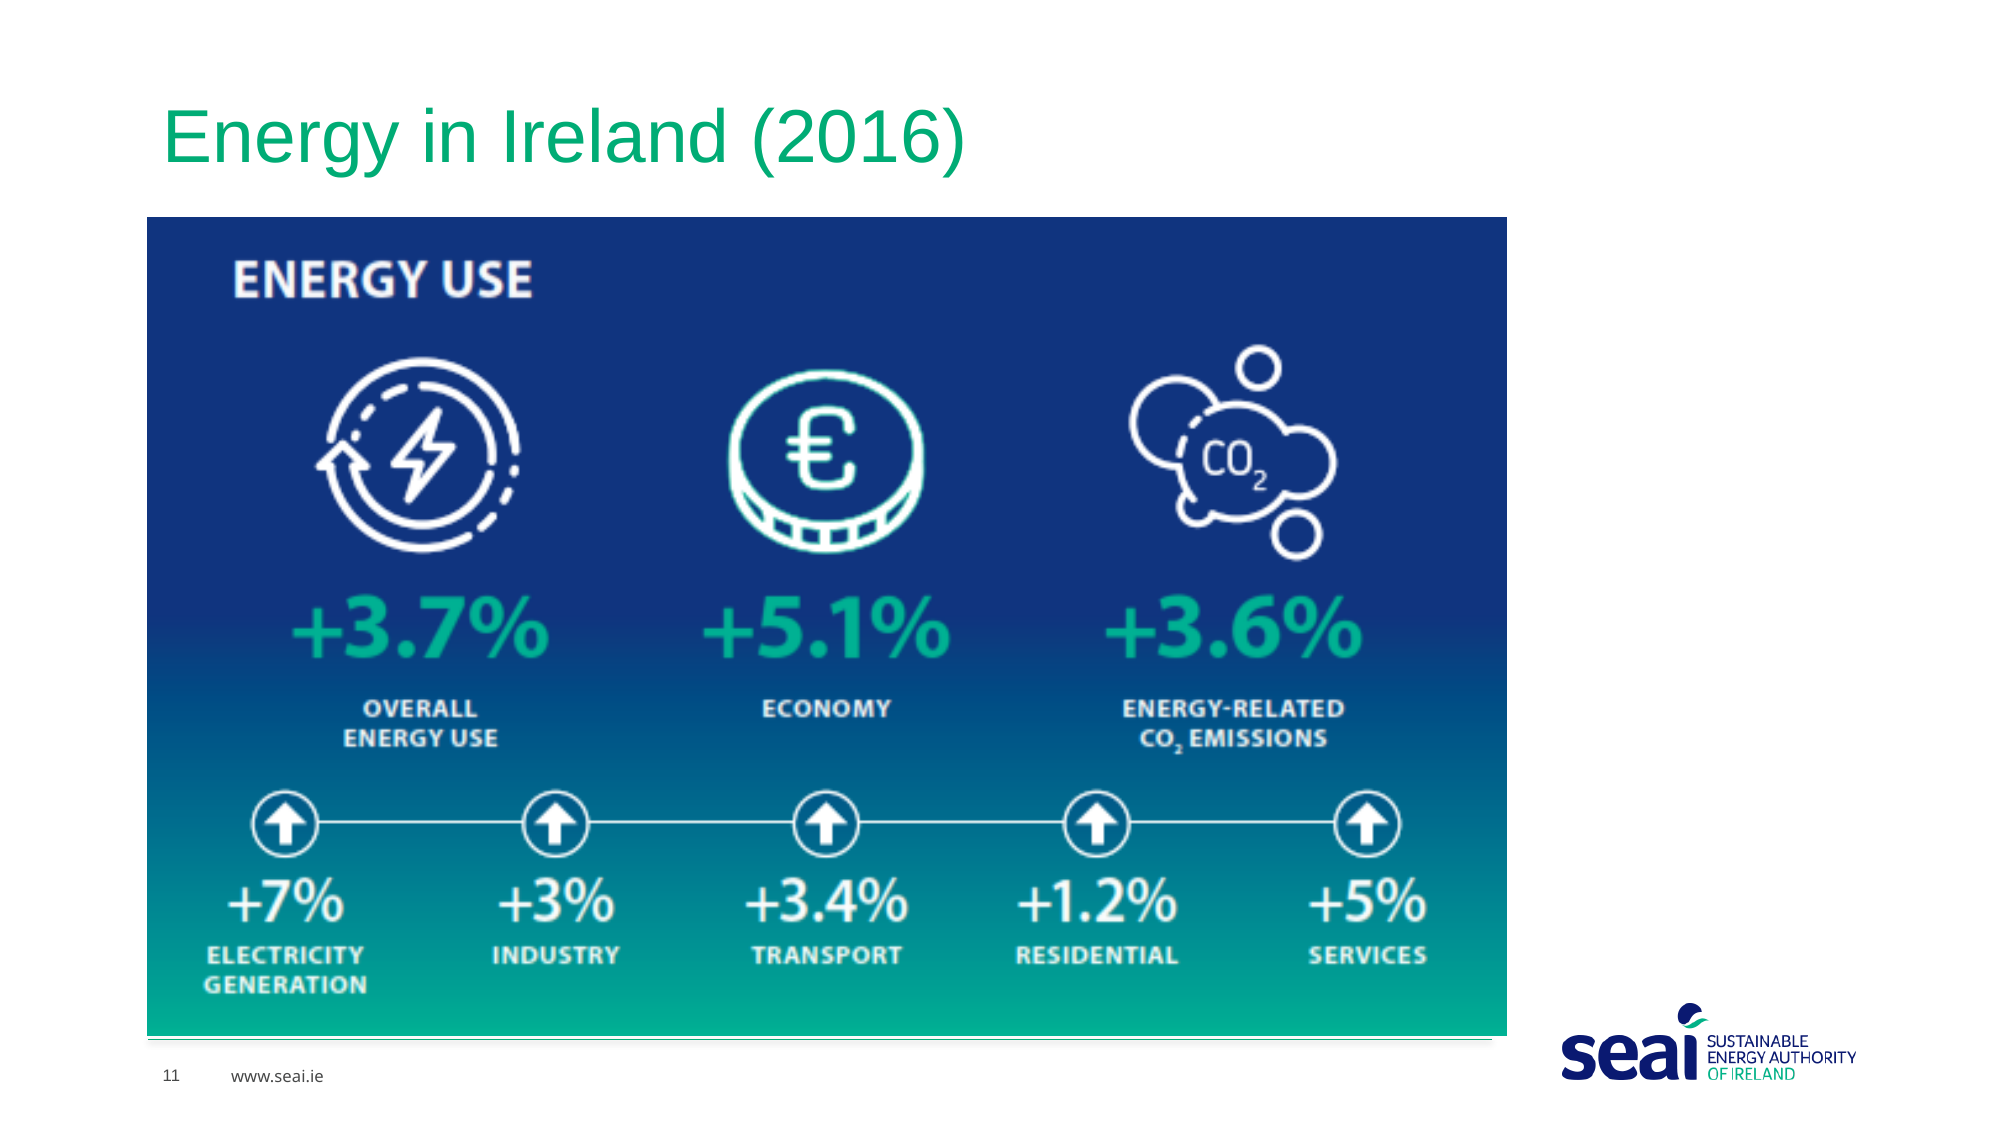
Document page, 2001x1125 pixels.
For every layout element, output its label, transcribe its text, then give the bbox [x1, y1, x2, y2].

picture [1562, 1003, 1856, 1080]
title Energy in Ireland (2016) [147, 80, 1853, 196]
slide_number 11 [147, 1057, 217, 1098]
footer www.seai.ie [216, 1070, 850, 1101]
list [147, 217, 1507, 1037]
